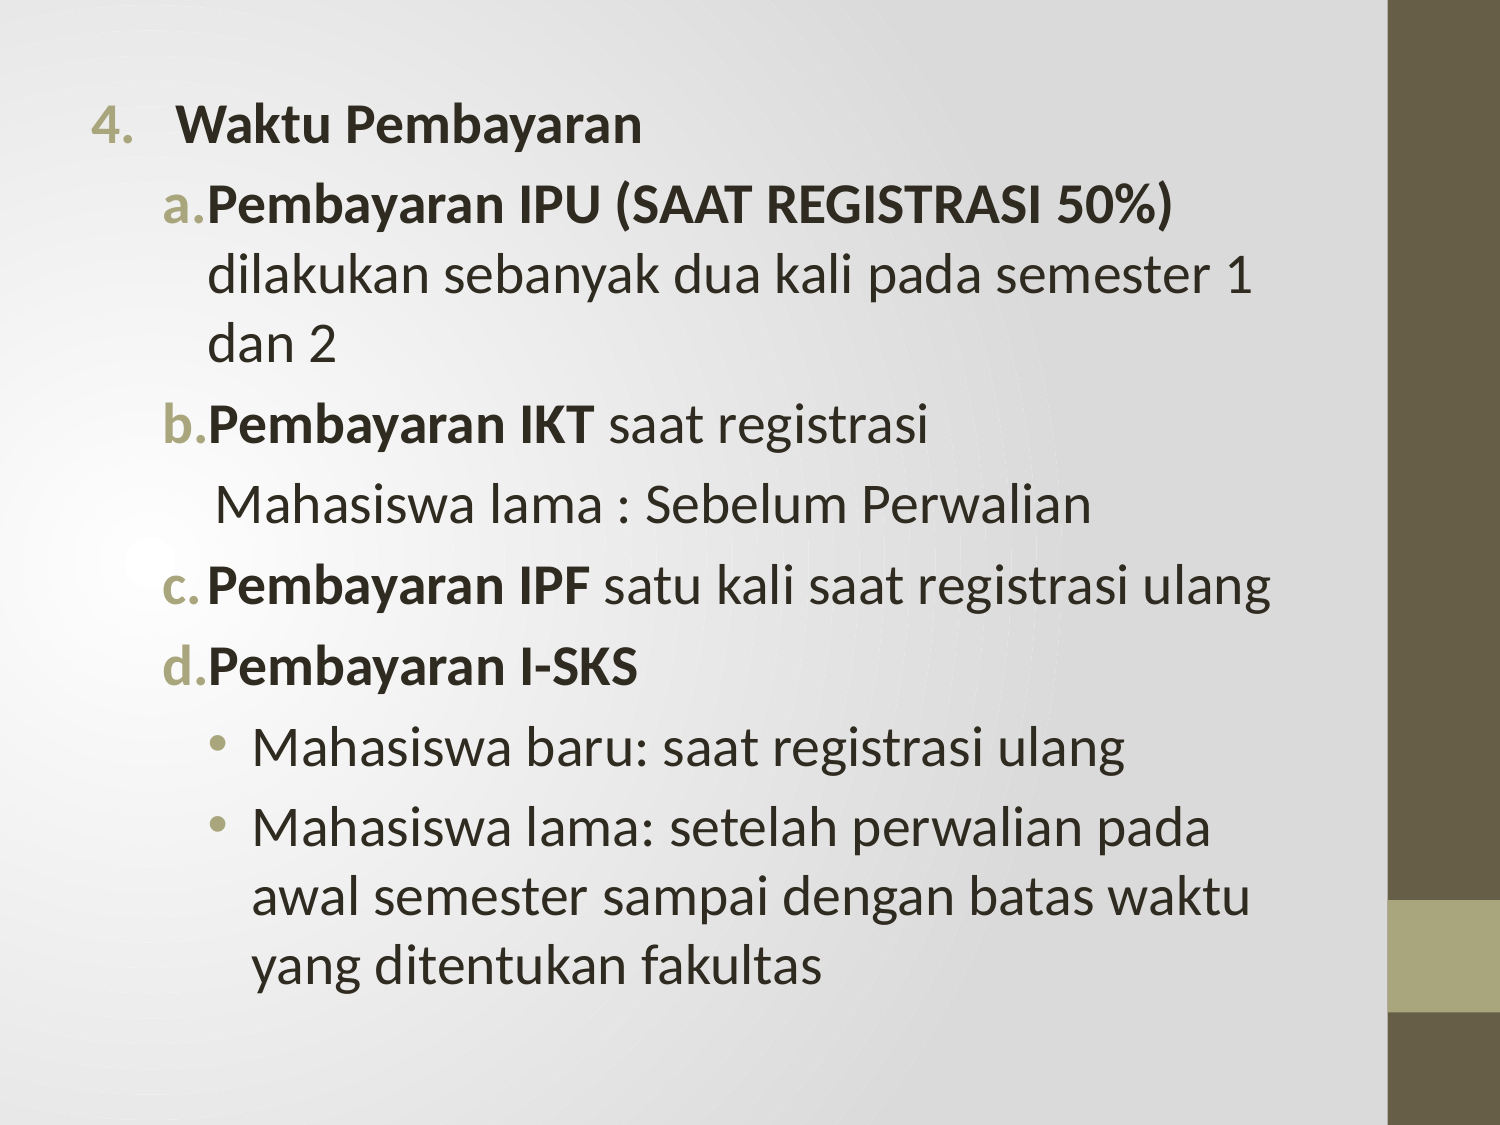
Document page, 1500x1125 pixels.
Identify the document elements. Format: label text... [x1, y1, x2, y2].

list Waktu Pembayaran Pembayaran IPU (SAAT REGISTRASI 50%) dilakukan sebanyak dua kali pada semester 1 dan 2 Pembayaran IKT saat registrasi Mahasiswa lama : Sebelum Perwalian Pembayaran IPF satu kali saat registrasi ulang Pembayaran I-SKS Mahasiswa baru: saat registrasi ulang Mahasiswa lama: setelah perwalian pada awal semester sampai dengan batas waktu yang ditentukan fakultas [76, 78, 1341, 1010]
